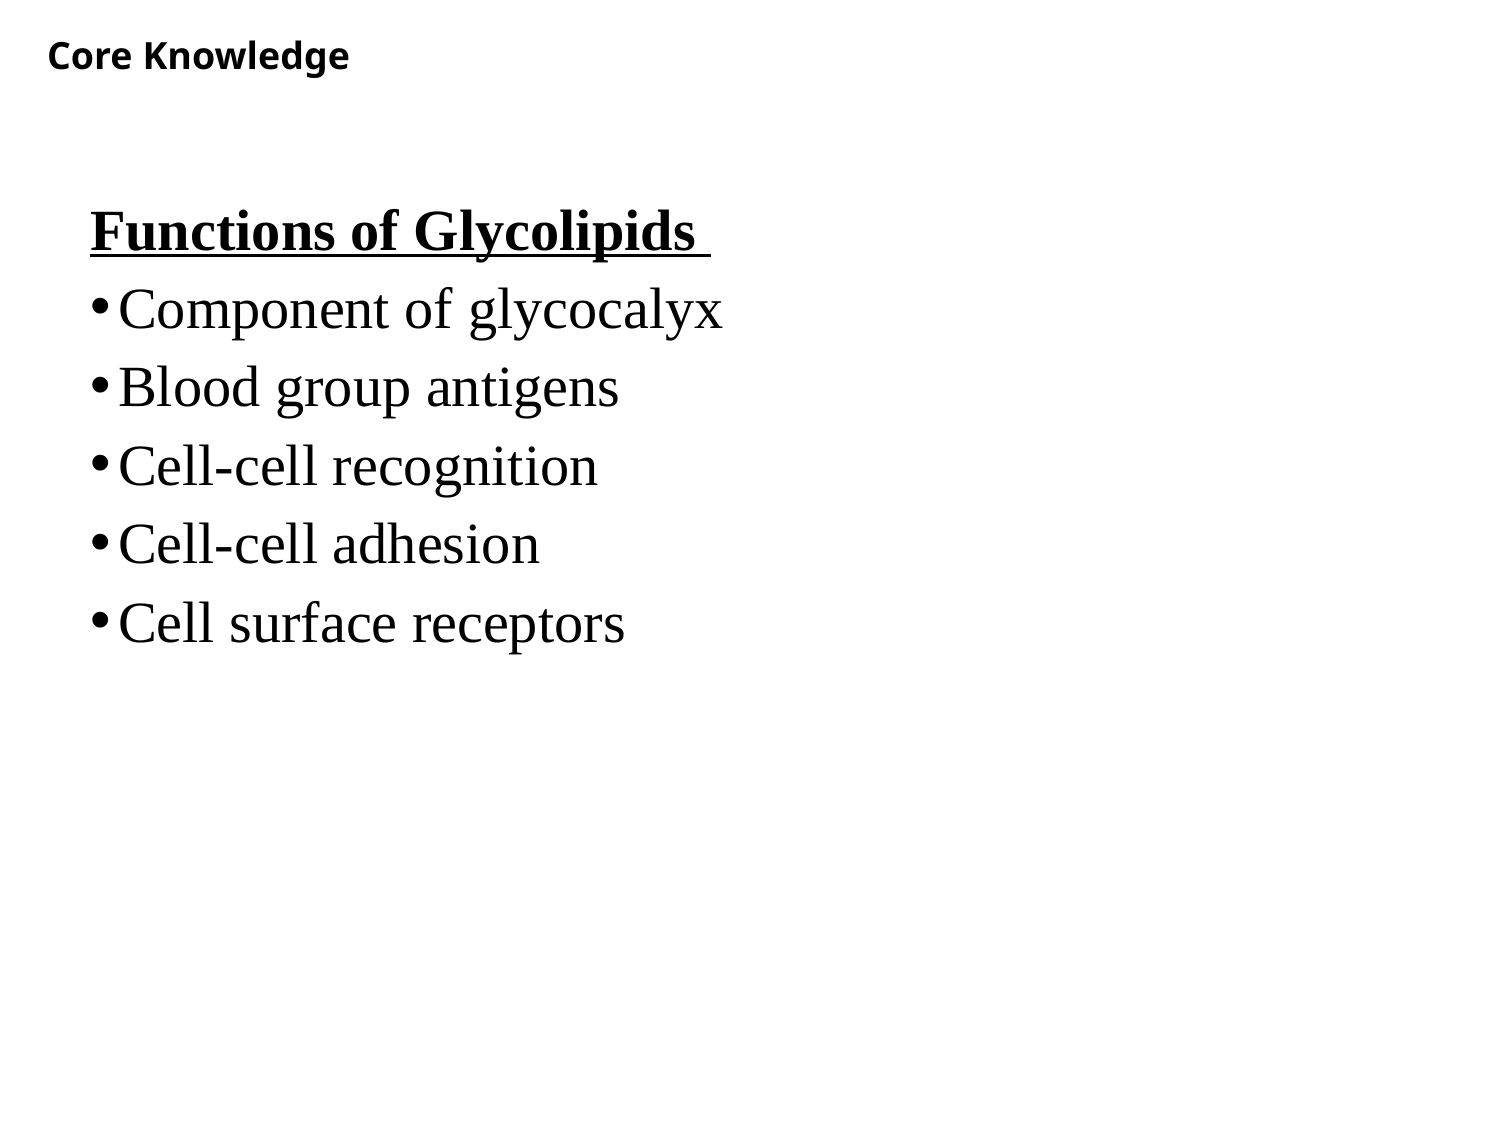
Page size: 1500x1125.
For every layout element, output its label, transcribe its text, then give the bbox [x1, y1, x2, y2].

list Functions of Glycolipids Component of glycocalyx Blood group antigens Cell-cell recognition Cell-cell adhesion Cell surface receptors [75, 163, 1413, 963]
text_box Core Knowledge [32, 30, 366, 86]
title [75, 0, 1425, 163]
